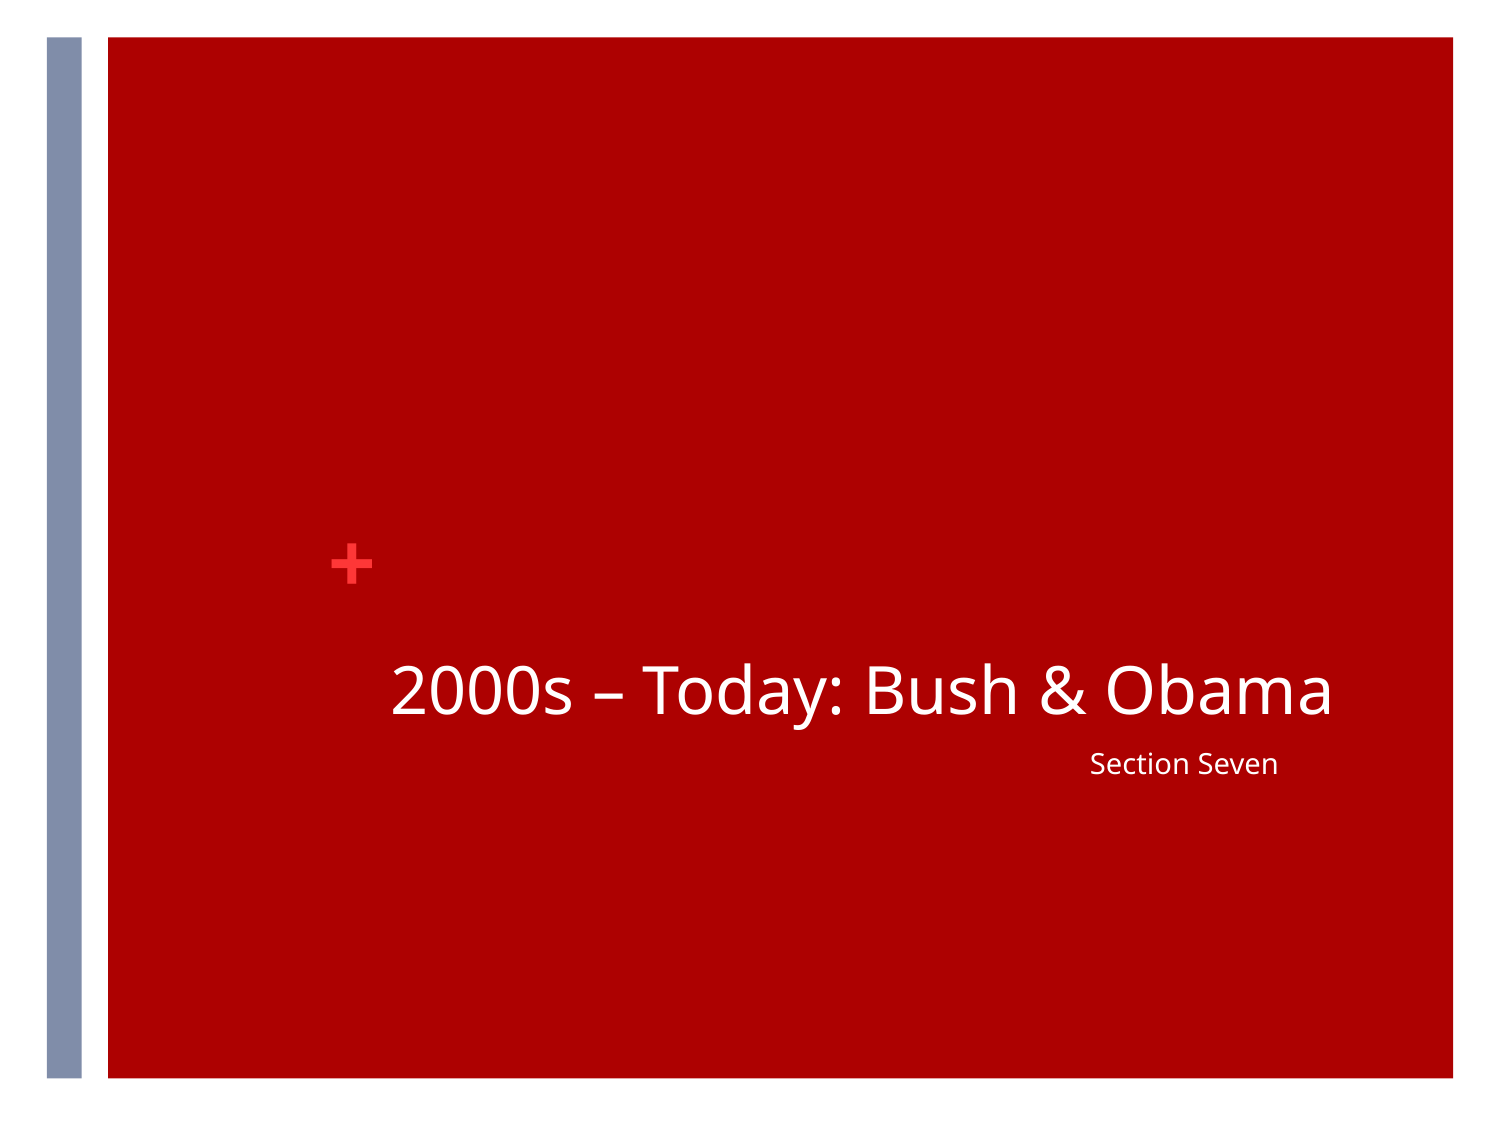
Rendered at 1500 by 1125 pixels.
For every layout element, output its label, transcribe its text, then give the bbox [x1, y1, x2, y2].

list Section Seven [375, 737, 1294, 984]
title 2000s – Today: Bush & Obama [375, 512, 1382, 736]
